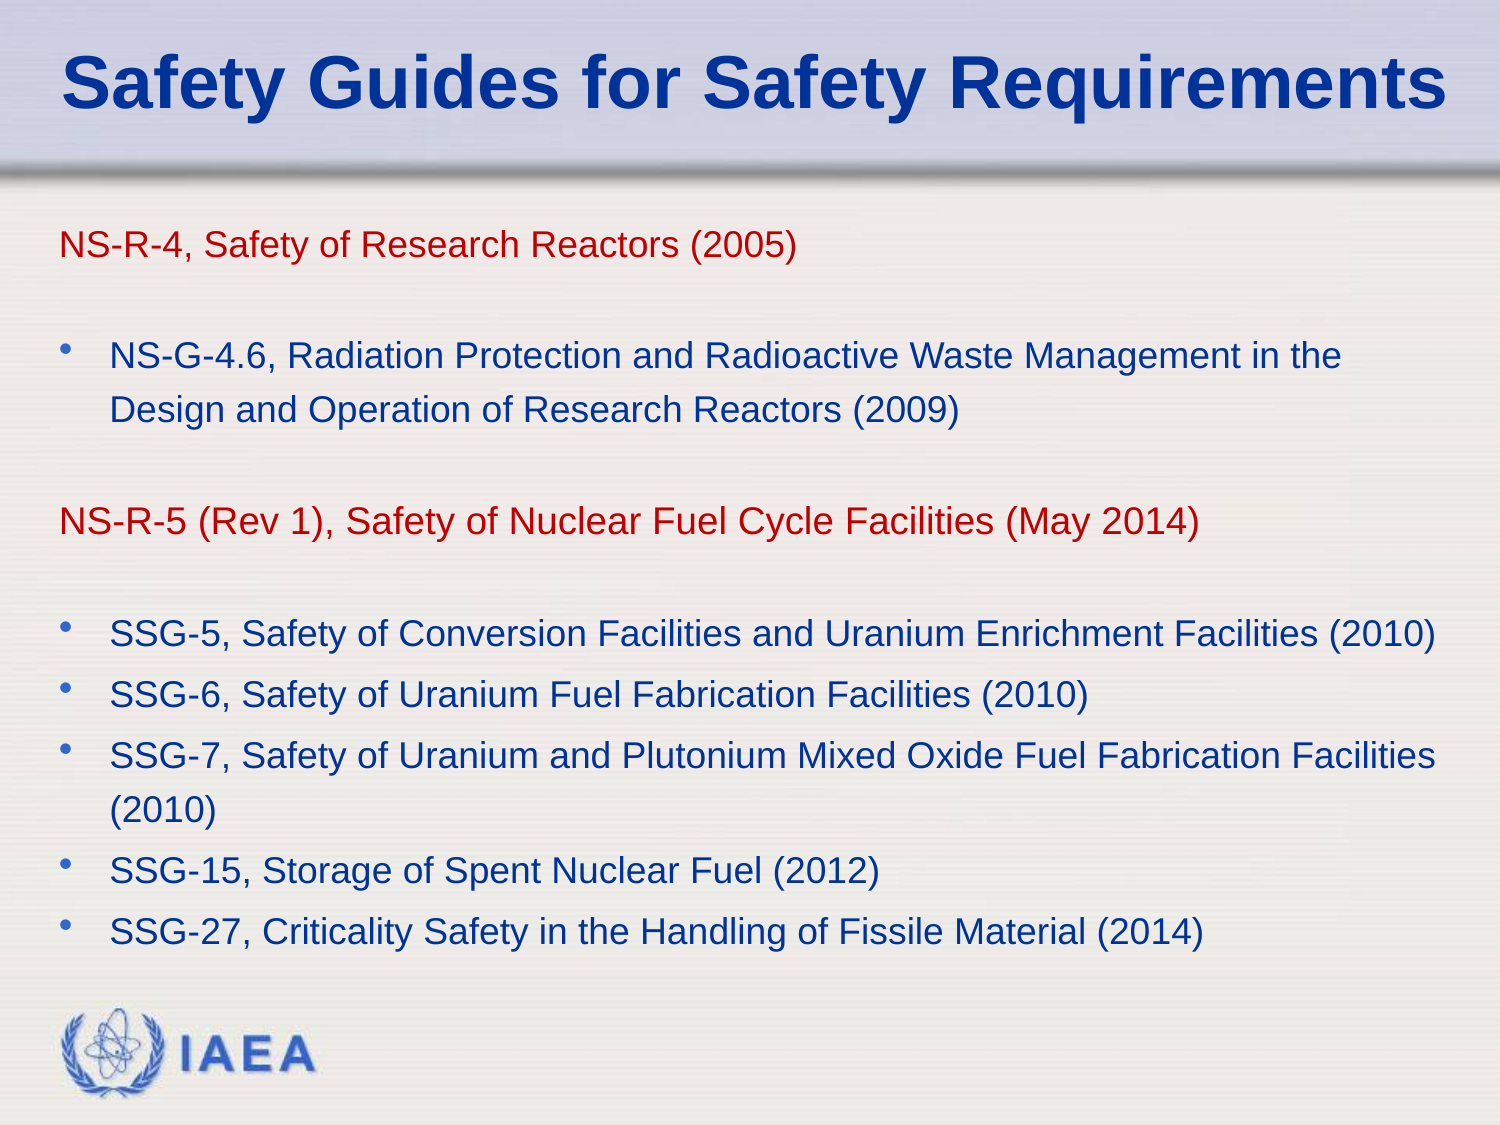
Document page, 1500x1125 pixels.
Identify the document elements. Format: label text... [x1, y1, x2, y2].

title Safety Guides for Safety Requirements [46, 16, 1482, 142]
picture [0, 0, 1500, 1125]
list NS-R-4, Safety of Research Reactors (2005) NS-G-4.6, Radiation Protection and Radioactive Waste Management in the Design and Operation of Research Reactors (2009) NS-R-5 (Rev 1), Safety of Nuclear Fuel Cycle Facilities (May 2014) SSG-5, Safety of Conversion Facilities and Uranium Enrichment Facilities (2010) SSG-6, Safety of Uranium Fuel Fabrication Facilities (2010) SSG-7, Safety of Uranium and Plutonium Mixed Oxide Fuel Fabrication Facilities (2010) SSG-15, Storage of Spent Nuclear Fuel (2012) SSG-27, Criticality Safety in the Handling of Fissile Material (2014) [43, 203, 1460, 996]
